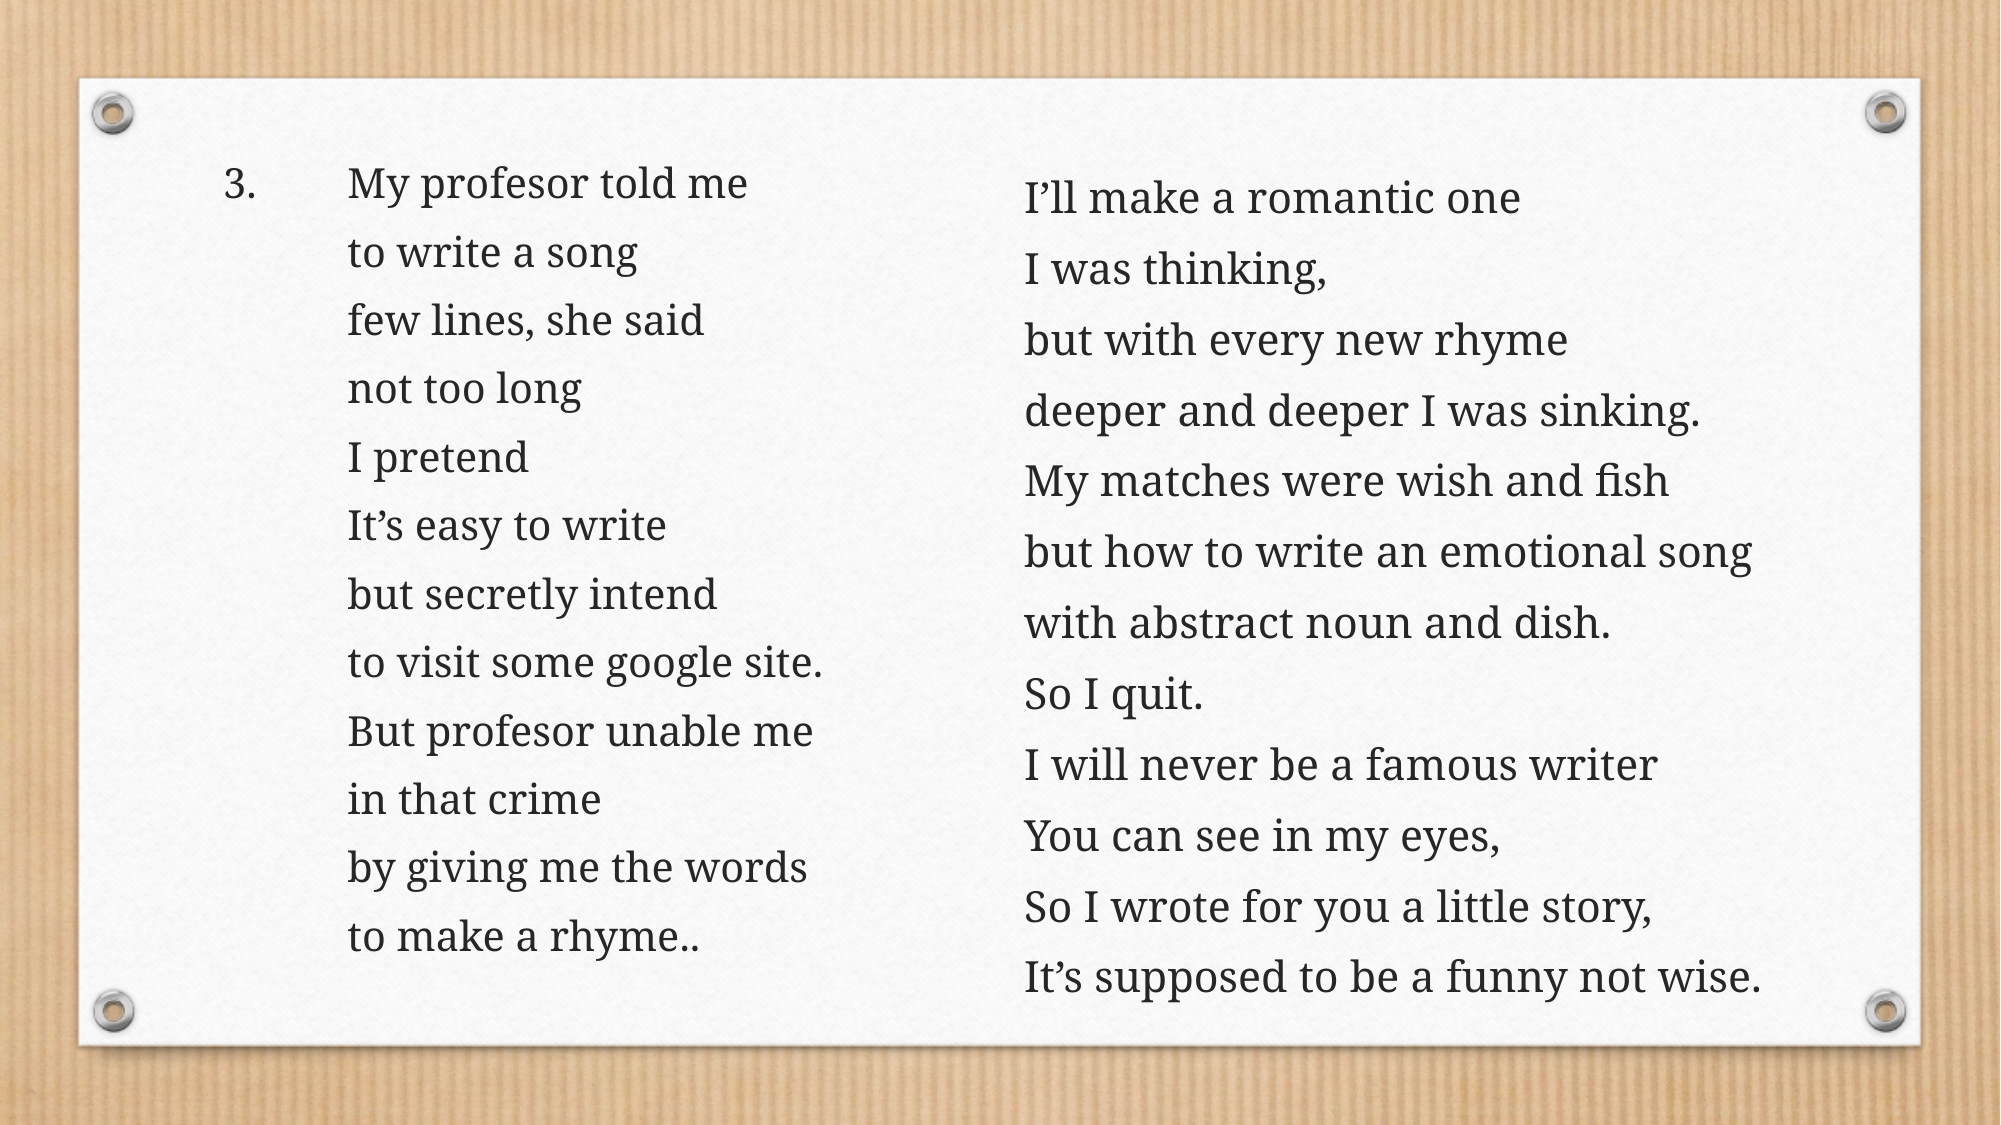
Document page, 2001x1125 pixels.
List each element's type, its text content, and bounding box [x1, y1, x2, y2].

picture [0, 0, 2001, 1125]
text_box 3. My profesor told me to write a song few lines, she said not too long I pretend It’s easy to write but secretly intend to visit some google site. But profesor unable me in that crime by giving me the words to make a rhyme.. [208, 149, 983, 1044]
text_box I’ll make a romantic one I was thinking, but with every new rhyme deeper and deeper I was sinking. My matches were wish and fish but how to write an emotional song with abstract noun and dish. So I quit. I will never be a famous writer You can see in my eyes, So I wrote for you a little story, It’s supposed to be a funny not wise. [1009, 163, 1784, 1031]
